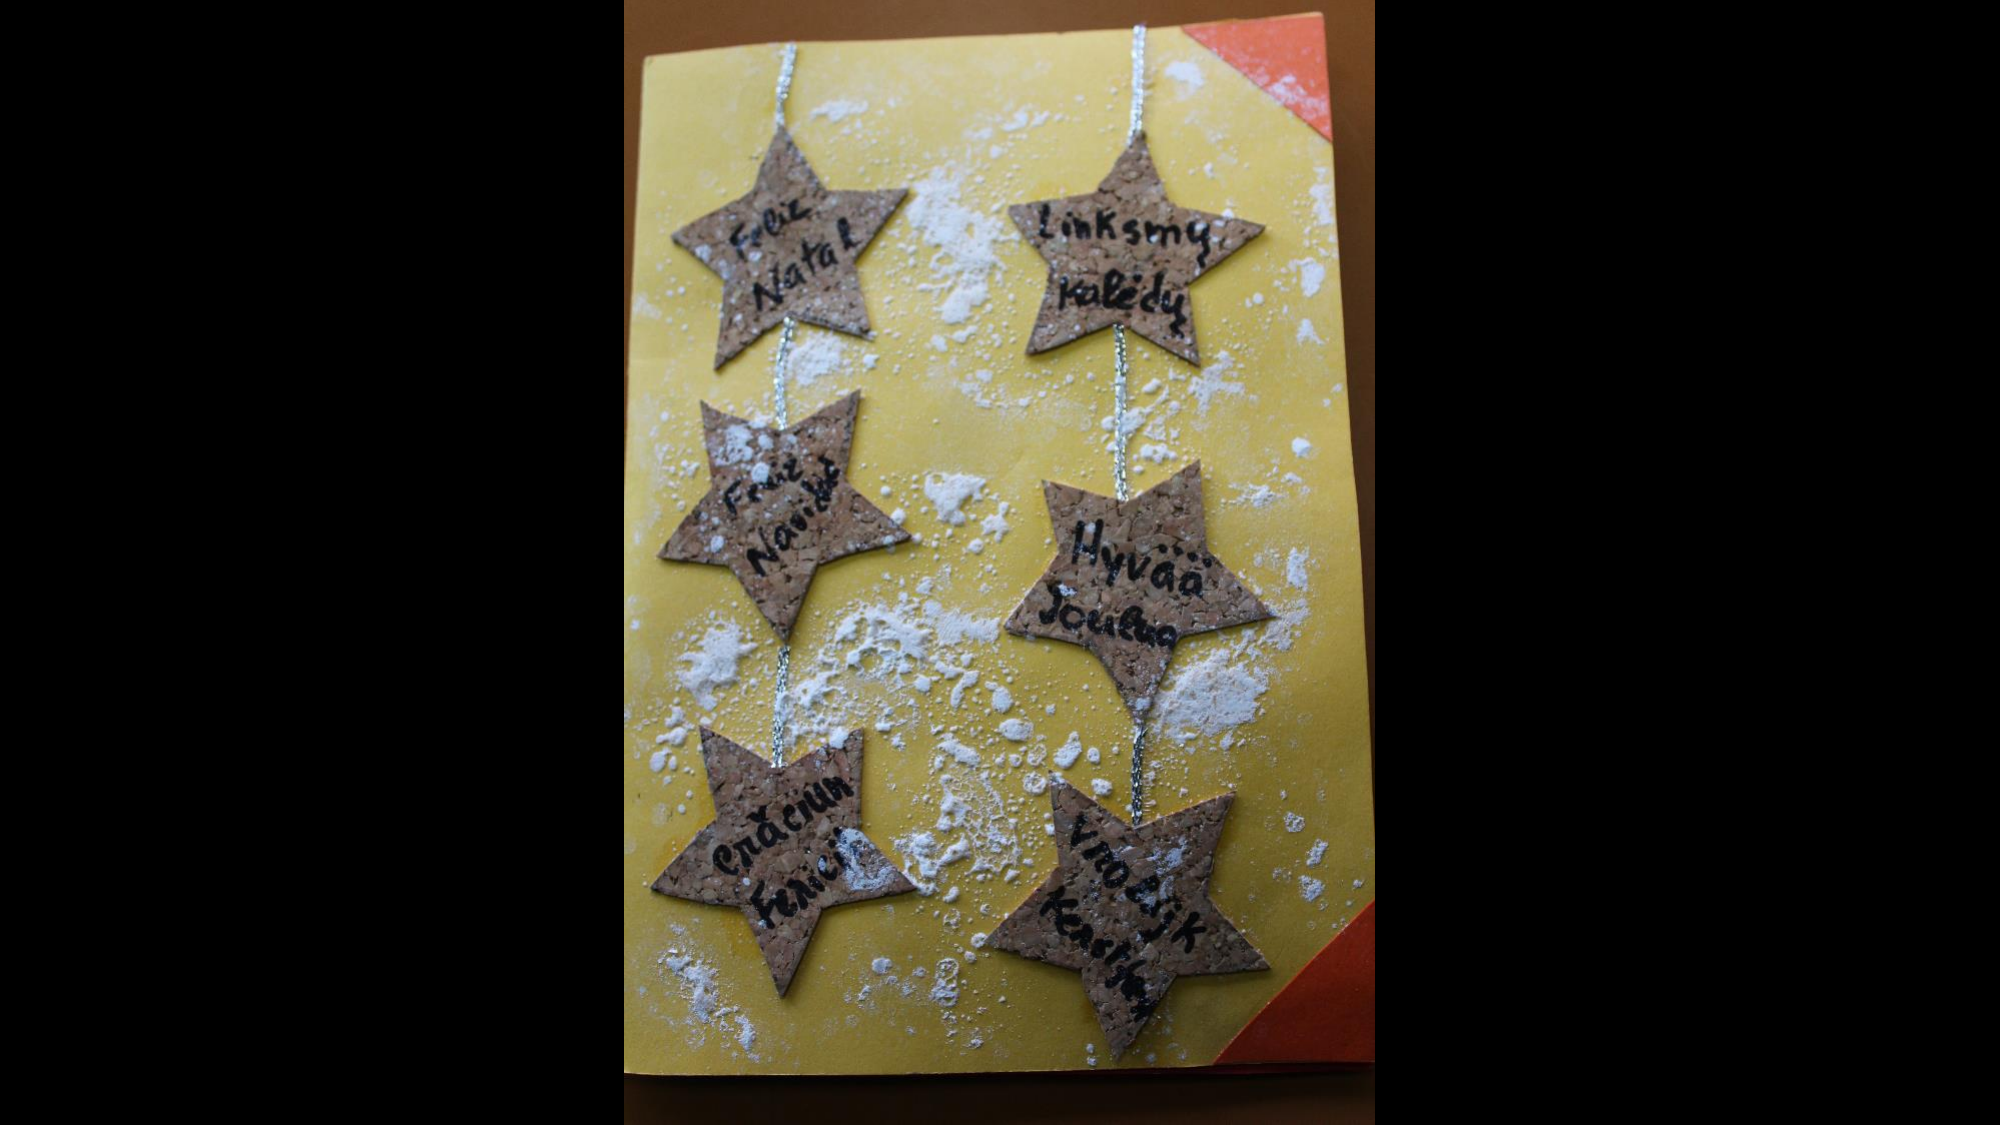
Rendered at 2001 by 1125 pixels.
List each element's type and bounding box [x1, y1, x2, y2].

picture [624, 0, 1375, 1125]
